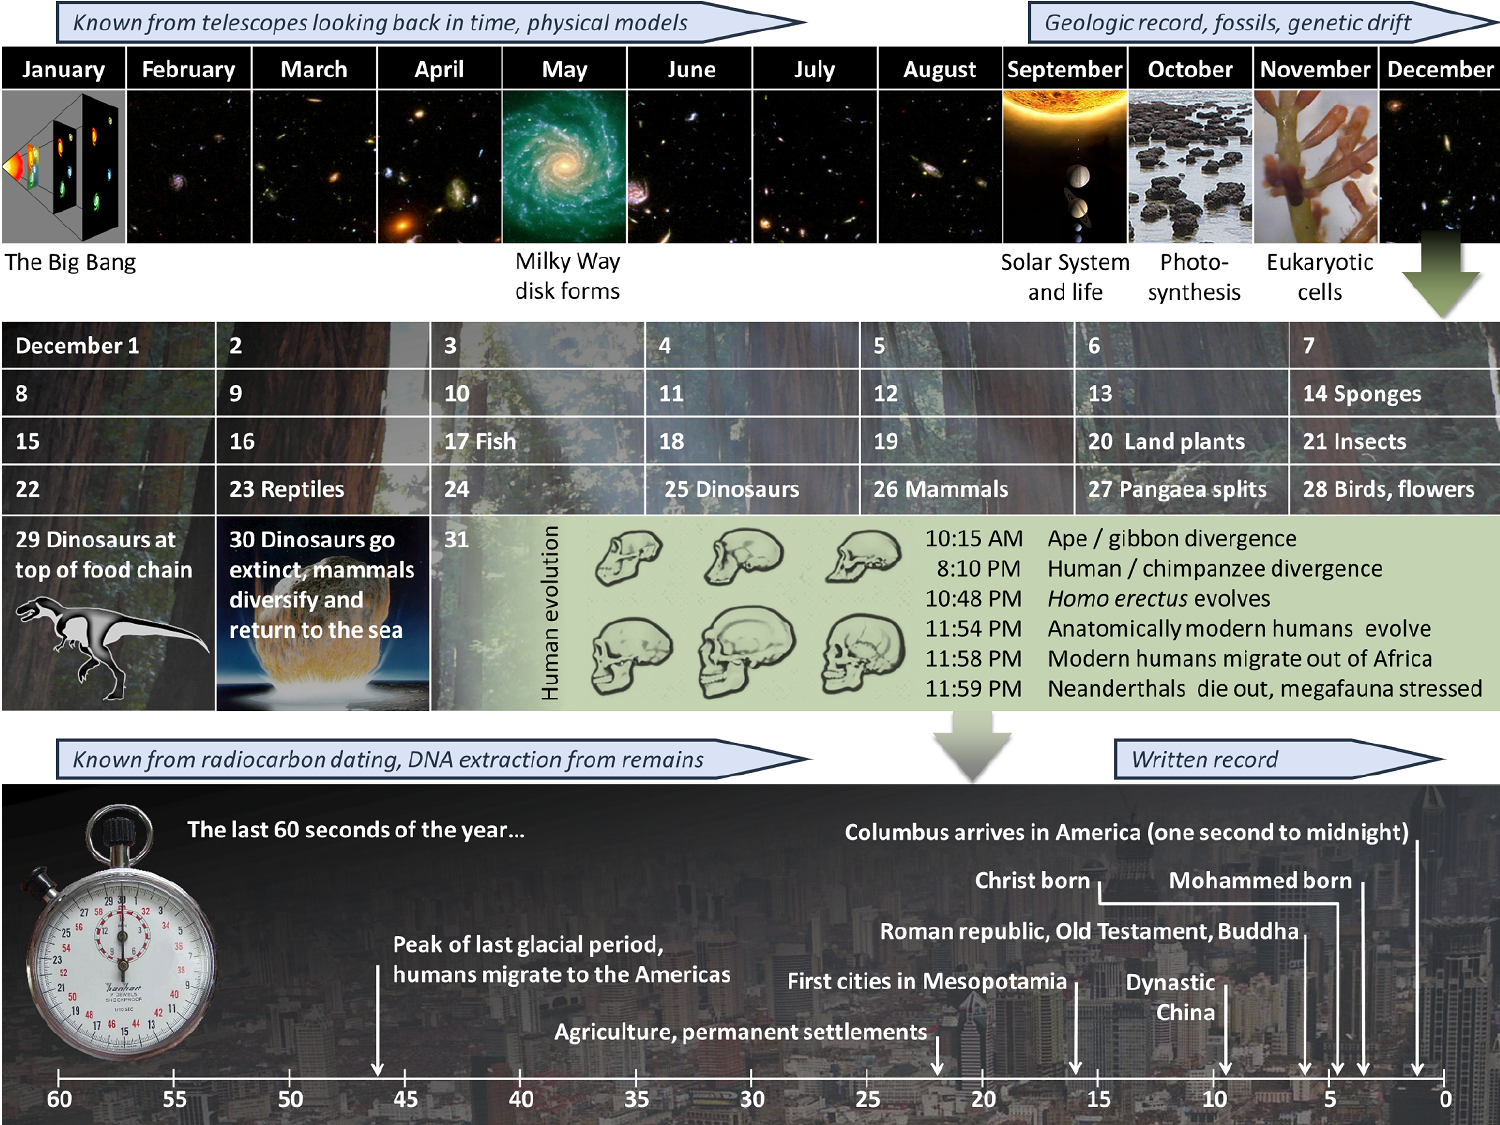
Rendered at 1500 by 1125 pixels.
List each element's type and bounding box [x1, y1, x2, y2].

list [7, 4, 1499, 1120]
